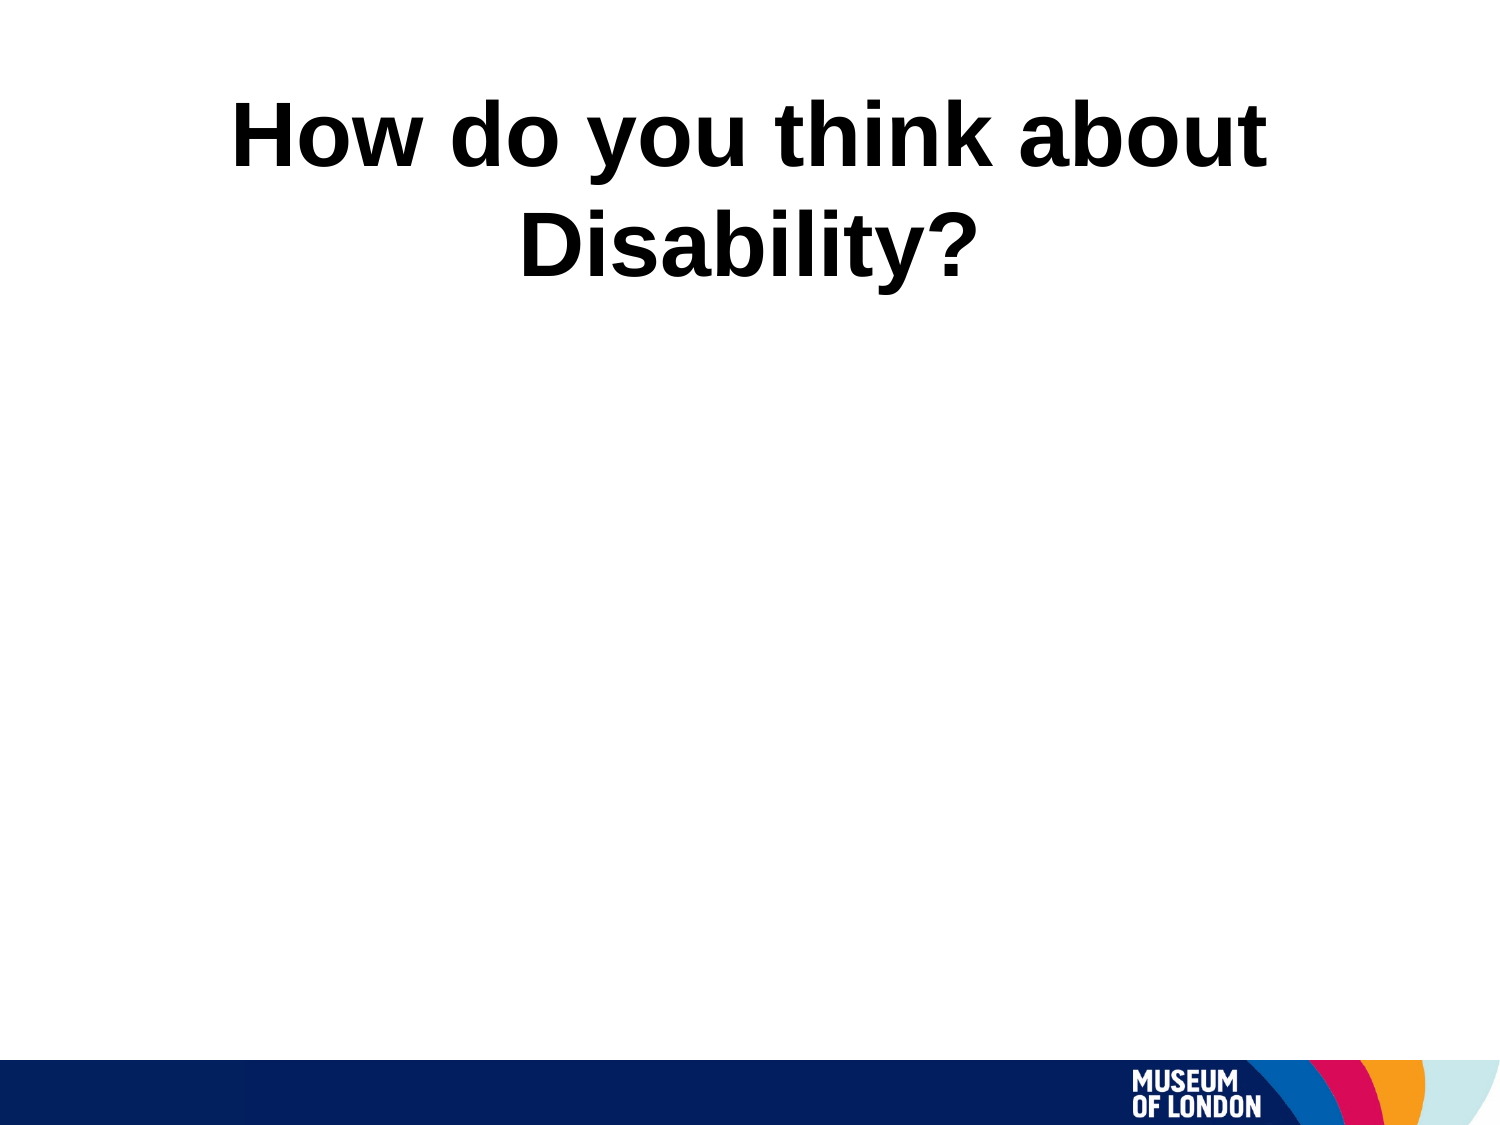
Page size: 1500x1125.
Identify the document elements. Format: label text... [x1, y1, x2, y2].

picture [0, 1060, 1500, 1125]
title How do you think about Disability? [75, 91, 1425, 279]
